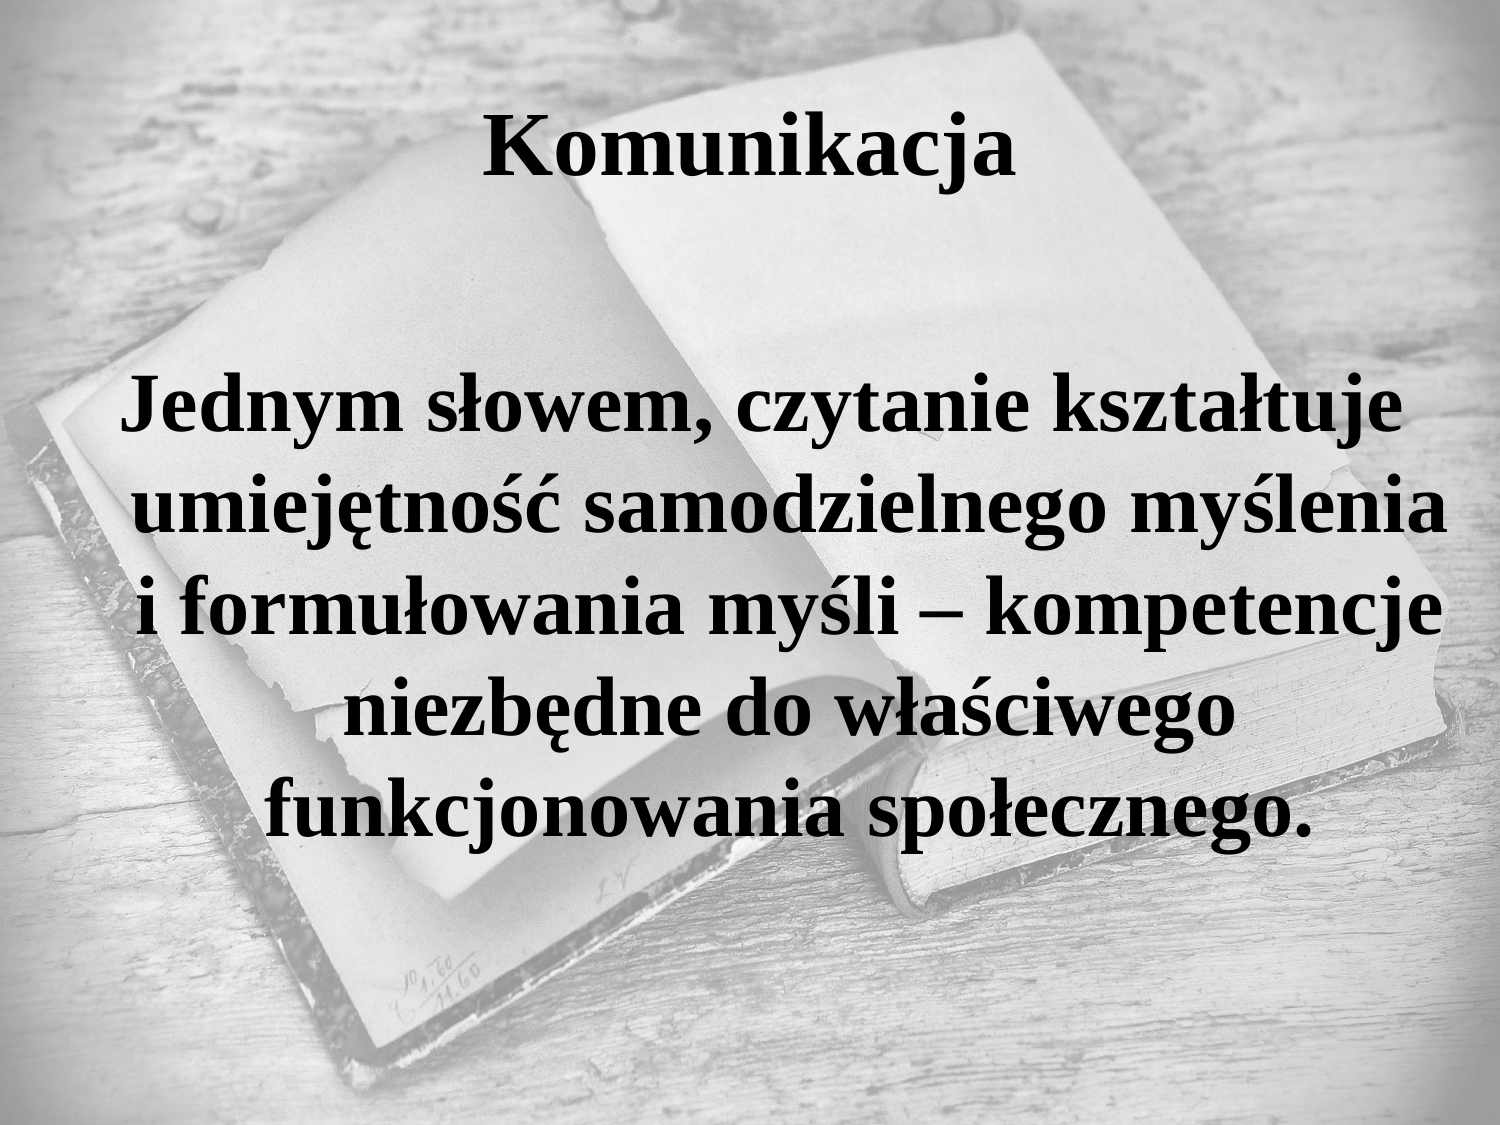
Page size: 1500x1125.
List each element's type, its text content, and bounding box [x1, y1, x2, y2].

list Jednym słowem, czytanie kształtuje umiejętność samodzielnego myślenia i formułowania myśli – kompetencje niezbędne do właściwego funkcjonowania społecznego. [50, 339, 1475, 915]
title Komunikacja [75, 45, 1425, 233]
